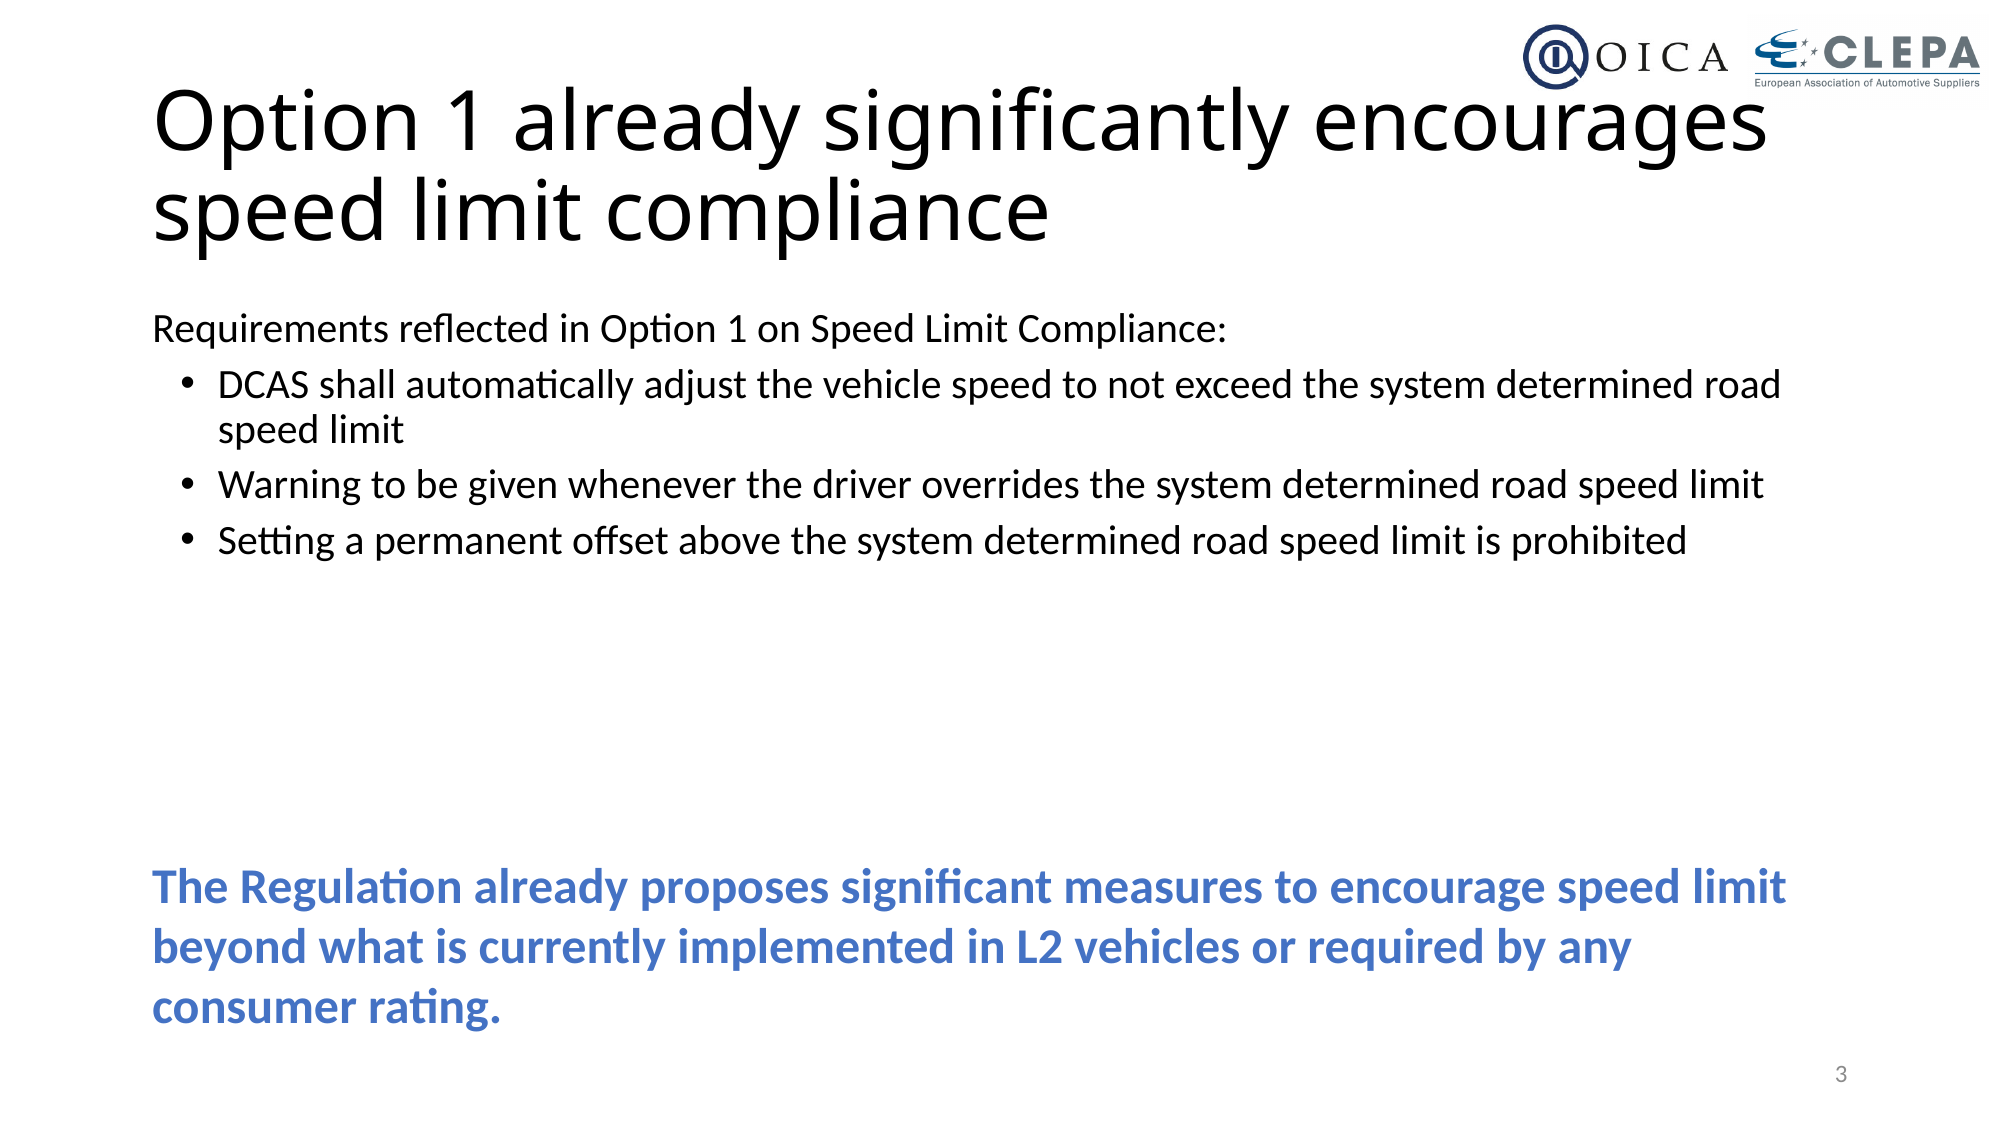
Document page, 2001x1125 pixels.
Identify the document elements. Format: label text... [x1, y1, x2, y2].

picture [1523, 2, 1728, 112]
title Option 1 already significantly encourages speed limit compliance [137, 59, 1863, 278]
list Requirements reflected in Option 1 on Speed Limit Compliance: DCAS shall automatically adjust the vehicle speed to not exceed the system determined road speed limit Warning to be given whenever the driver overrides the system determined road speed limit Setting a permanent offset above the system determined road speed limit is prohibited [137, 299, 1863, 845]
slide_number 3 [1412, 1042, 1863, 1103]
picture [1747, 14, 1989, 110]
text_box The Regulation already proposes significant measures to encourage speed limit beyond what is currently implemented in L2 vehicles or required by any consumer rating. [137, 845, 1863, 1041]
